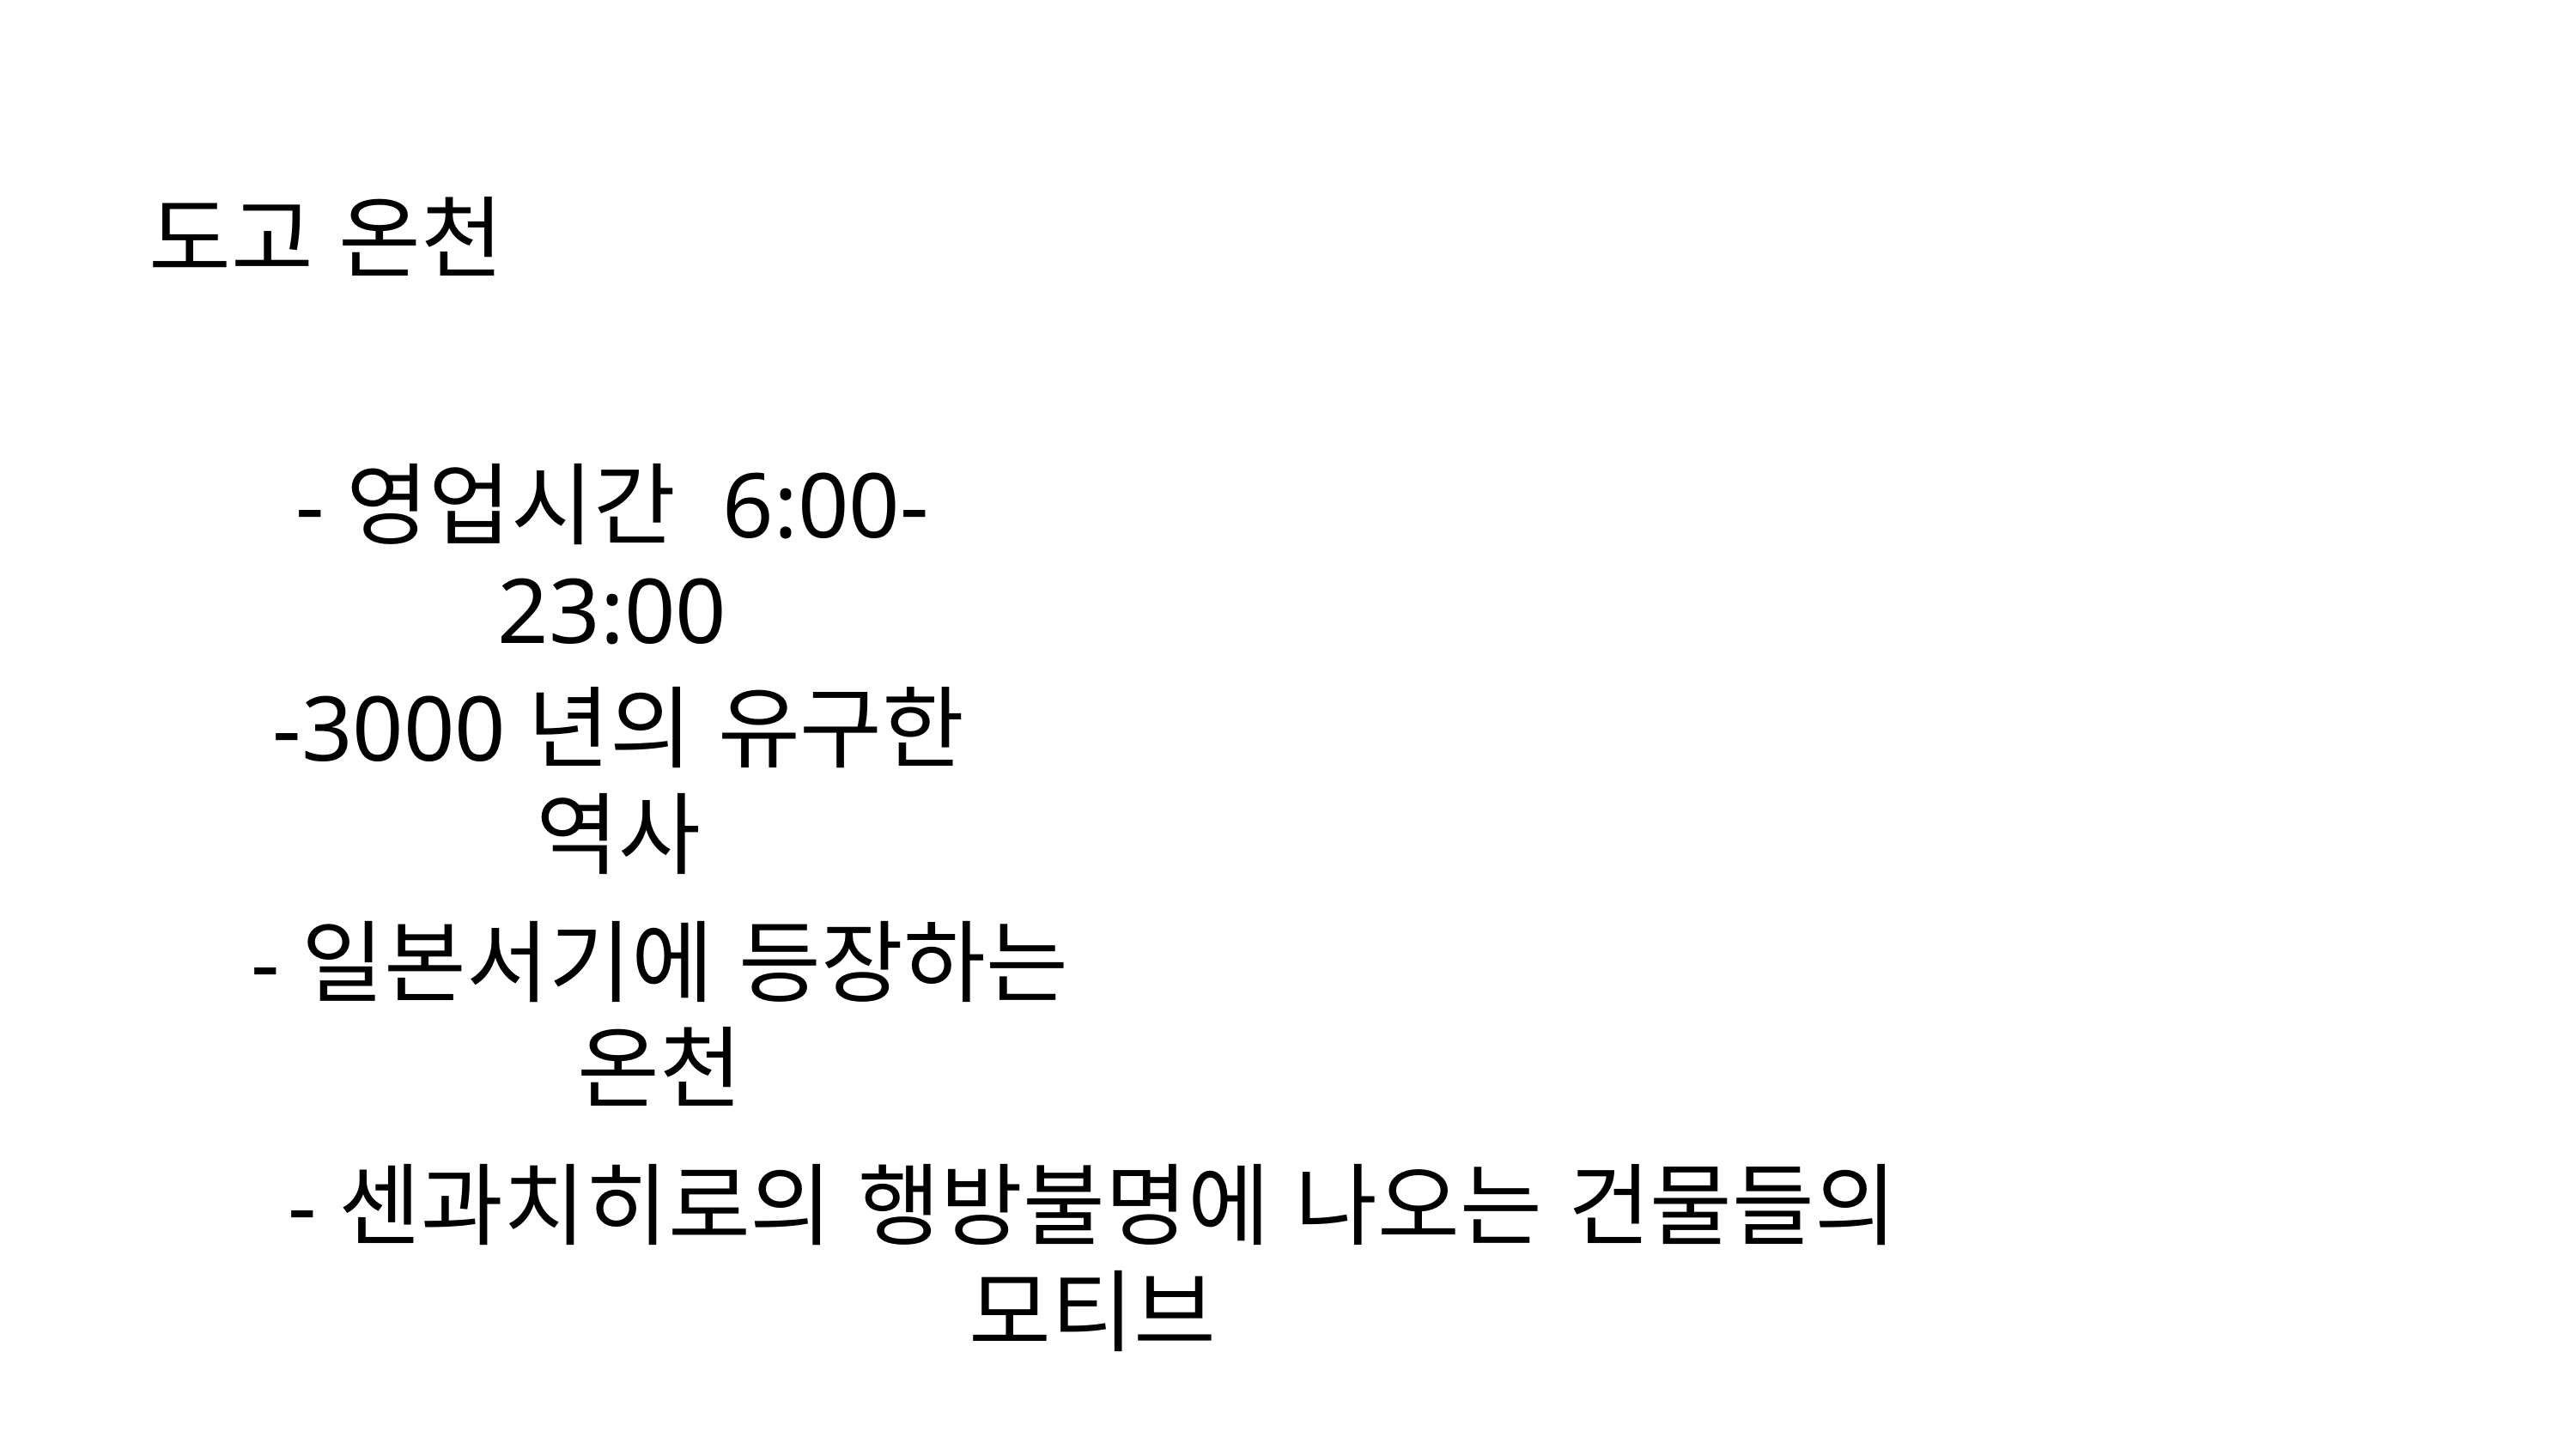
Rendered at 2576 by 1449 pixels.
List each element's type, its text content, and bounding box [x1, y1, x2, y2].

text_box 도고 온천 [141, 185, 512, 312]
text_box -센과치히로의 행방불명에 나오는 건물들의 모티브 [157, 1153, 2029, 1279]
text_box -영업시간 6:00-23:00 [191, 452, 1035, 561]
text_box -일본서기에 등장하는 온천 [159, 910, 1162, 1036]
text_box -3000년의 유구한 역사 [180, 676, 1058, 784]
